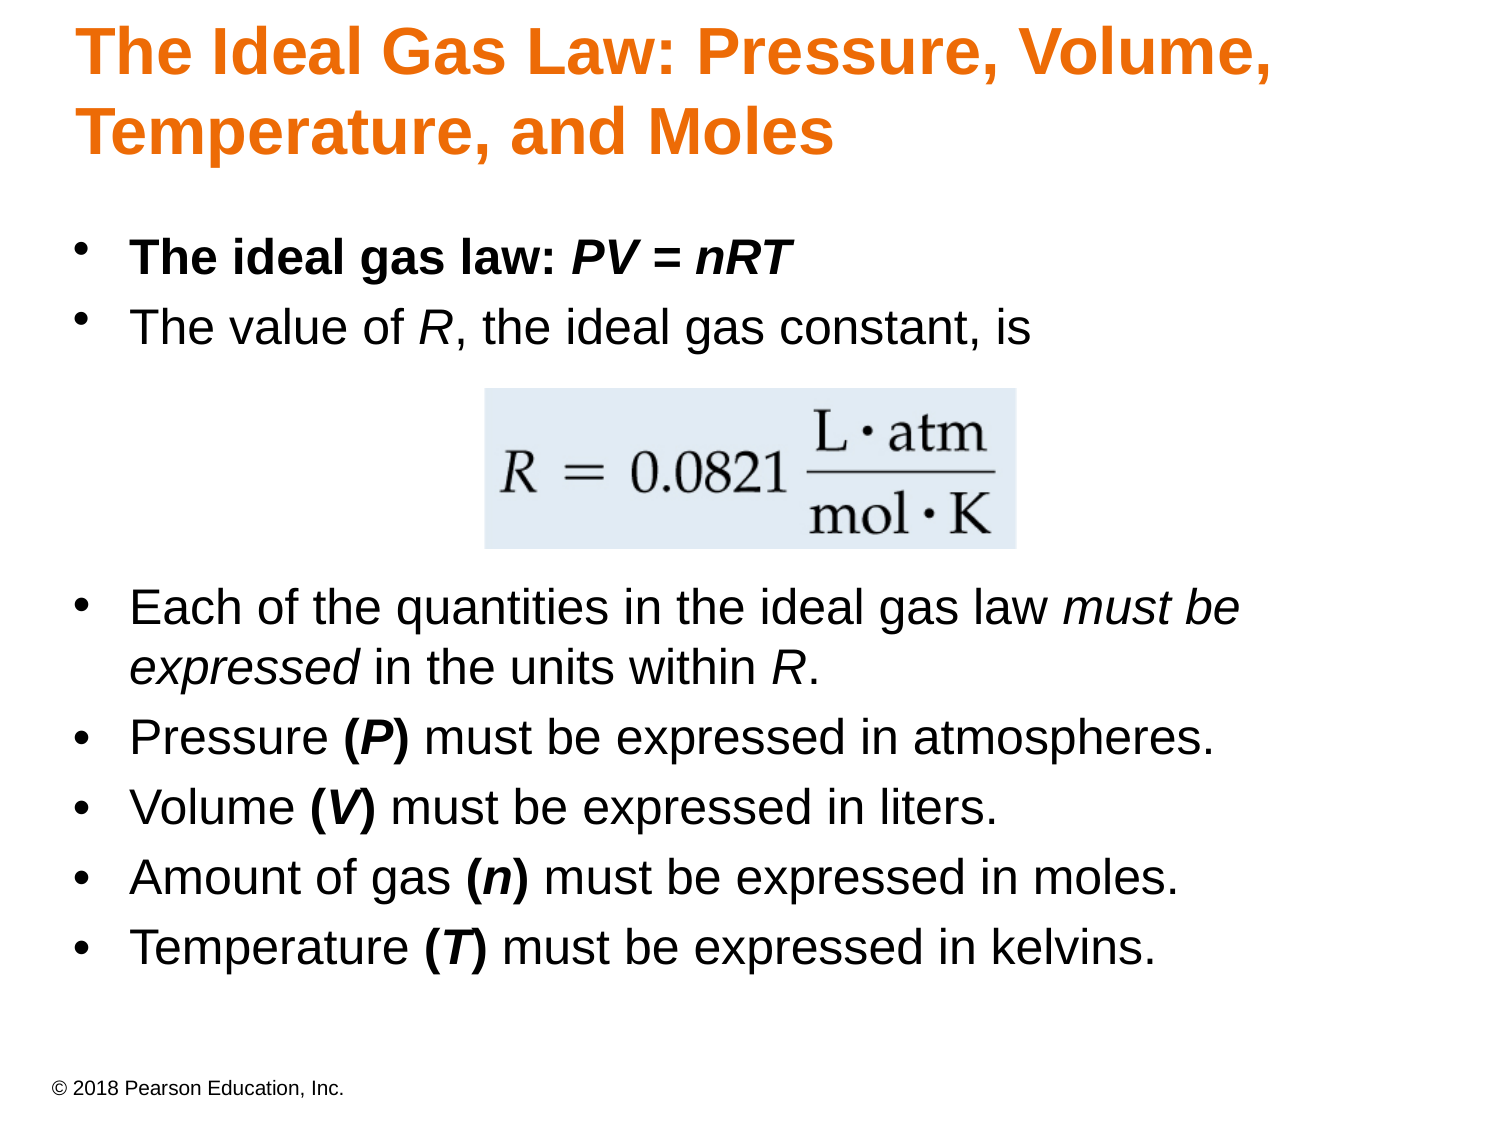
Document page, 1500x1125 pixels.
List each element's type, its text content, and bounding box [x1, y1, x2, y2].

title The Ideal Gas Law: Pressure, Volume, Temperature, and Moles [0, 0, 1500, 203]
list The ideal gas law: PV = nRT The value of R, the ideal gas constant, is Each of the quantities in the ideal gas law must be expressed in the units within R. • Pressure (P) must be expressed in atmospheres. • Volume (V) must be expressed in liters. • Amount of gas (n) must be expressed in moles. • Temperature (T) must be expressed in kelvins. [57, 217, 1408, 960]
picture [484, 388, 1017, 550]
